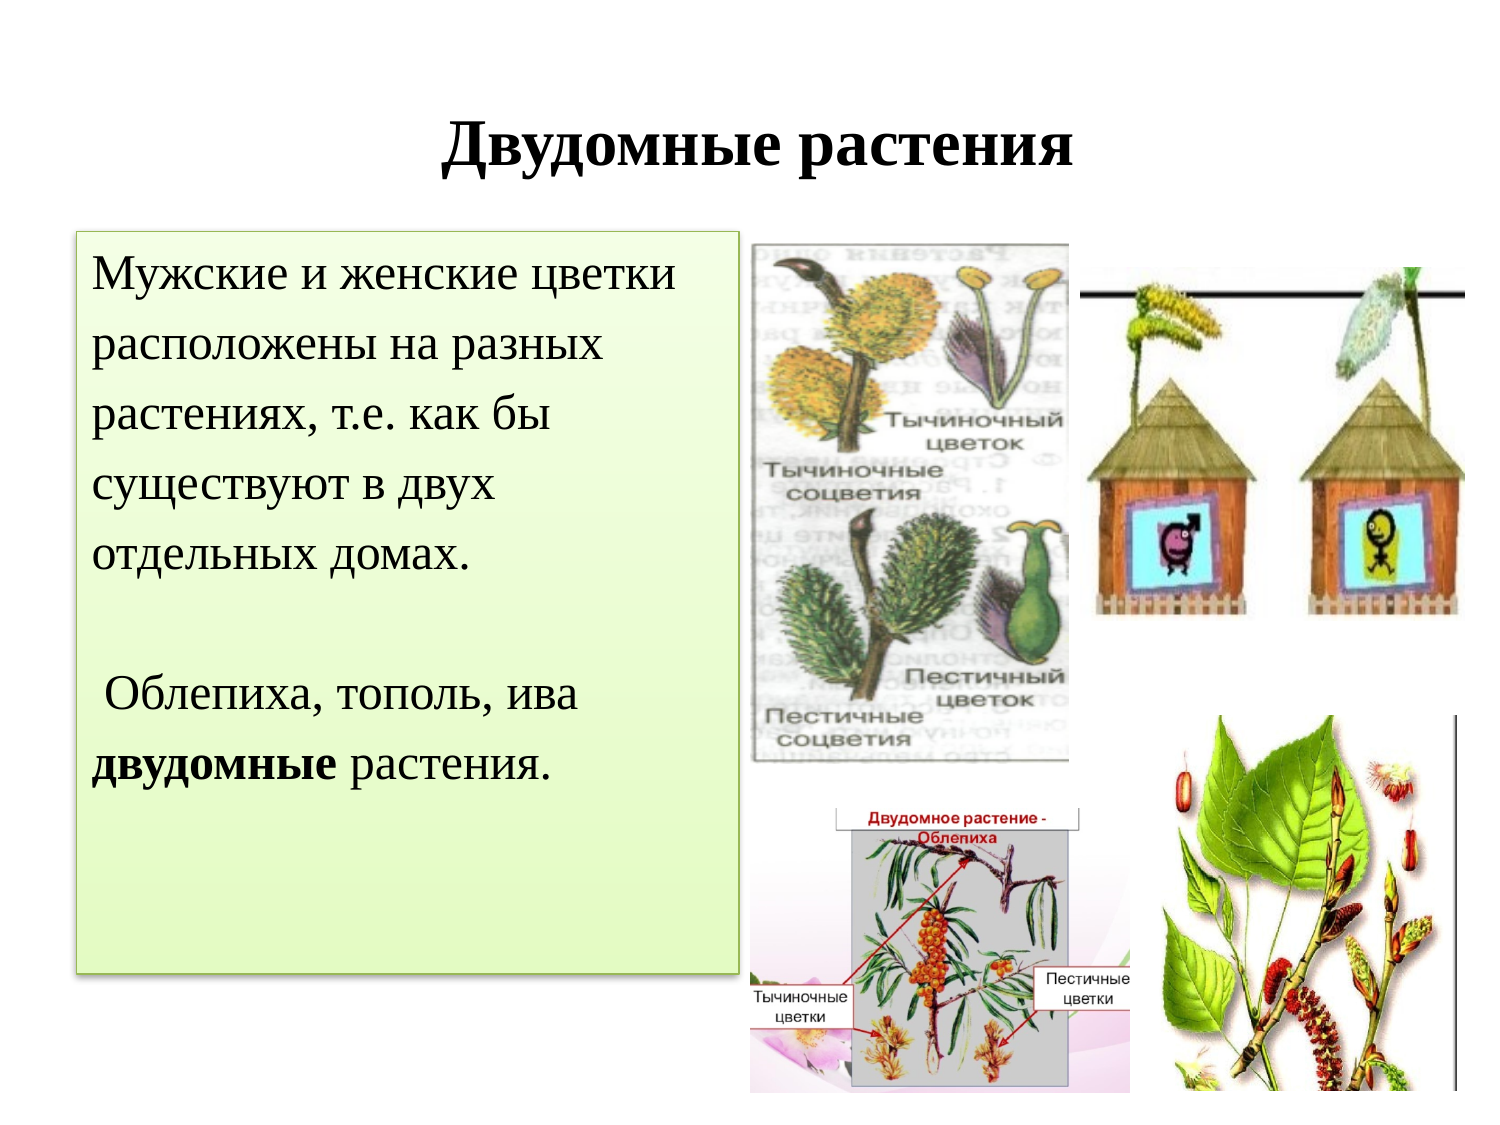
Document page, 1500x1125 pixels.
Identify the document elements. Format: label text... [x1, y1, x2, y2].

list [749, 243, 1070, 764]
picture [1080, 266, 1466, 622]
picture [1139, 703, 1459, 1092]
title Двудомные растения [73, 43, 1427, 235]
list Мужские и женские цветки расположены на разных растениях, т.е. как бы существуют в двух отдельных домах. Облепиха, тополь, ива двудомные растения. [76, 231, 740, 975]
picture [749, 808, 1130, 1094]
